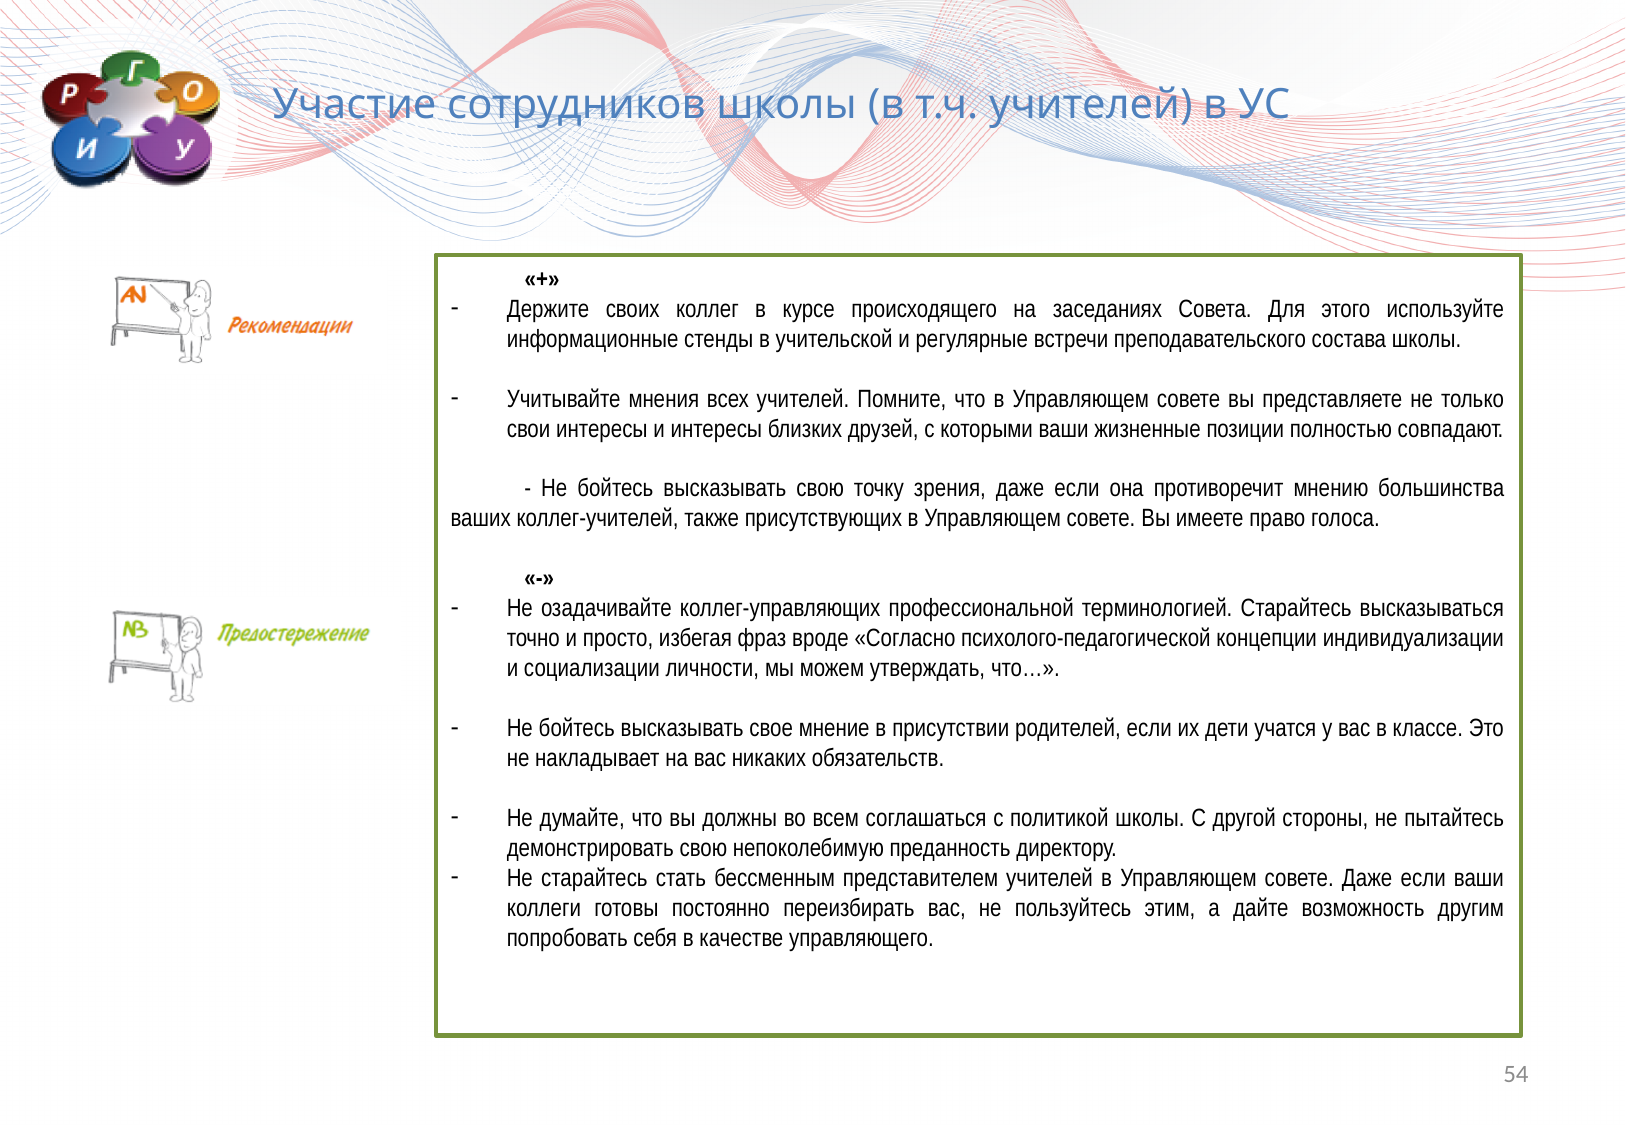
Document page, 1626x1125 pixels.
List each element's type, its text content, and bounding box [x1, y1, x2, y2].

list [88, 266, 388, 374]
slide_number 54 [1164, 1042, 1544, 1103]
list «+» Держите своих коллег в курсе происходящего на заседаниях Совета. Для этого используйте информационные стенды в учительской и регулярные встречи преподавательского состава школы. Учитывайте мнения всех учителей. Помните, что в Управляющем совете вы представляете не только свои интересы и интересы близких друзей, с которыми ваши жизненные позиции полностью совпадают. - Не бойтесь высказывать свою точку зрения, даже если она противоречит мнению большинства ваших коллег-учителей, также присутствующих в Управляющем совете. Вы имеете право голоса. «-» Не озадачивайте коллег-управляющих профессиональной терминологией. Старайтесь высказываться точно и просто, избегая фраз вроде «Согласно психолого-педагогической концепции индивидуализации и социализации личности, мы можем утверждать, что…». Не бойтесь высказывать свое мнение в присутствии родителей, если их дети учатся у вас в классе. Это не накладывает на вас никаких обязательств. Не думайте, что вы должны во всем соглашаться с политикой школы. С другой стороны, не пытайтесь демонстрировать свою непоколебимую преданность директору. Не старайтесь стать бессменным представителем учителей в Управляющем совете. Даже если ваши коллеги готовы постоянно переизбирать вас, не пользуйтесь этим, а дайте возможность другим попробовать себя в качестве управляющего. [434, 253, 1523, 1038]
picture [0, 0, 1626, 1125]
text_box Участие сотрудников школы (в т.ч. учителей) в УС [257, 30, 1522, 173]
